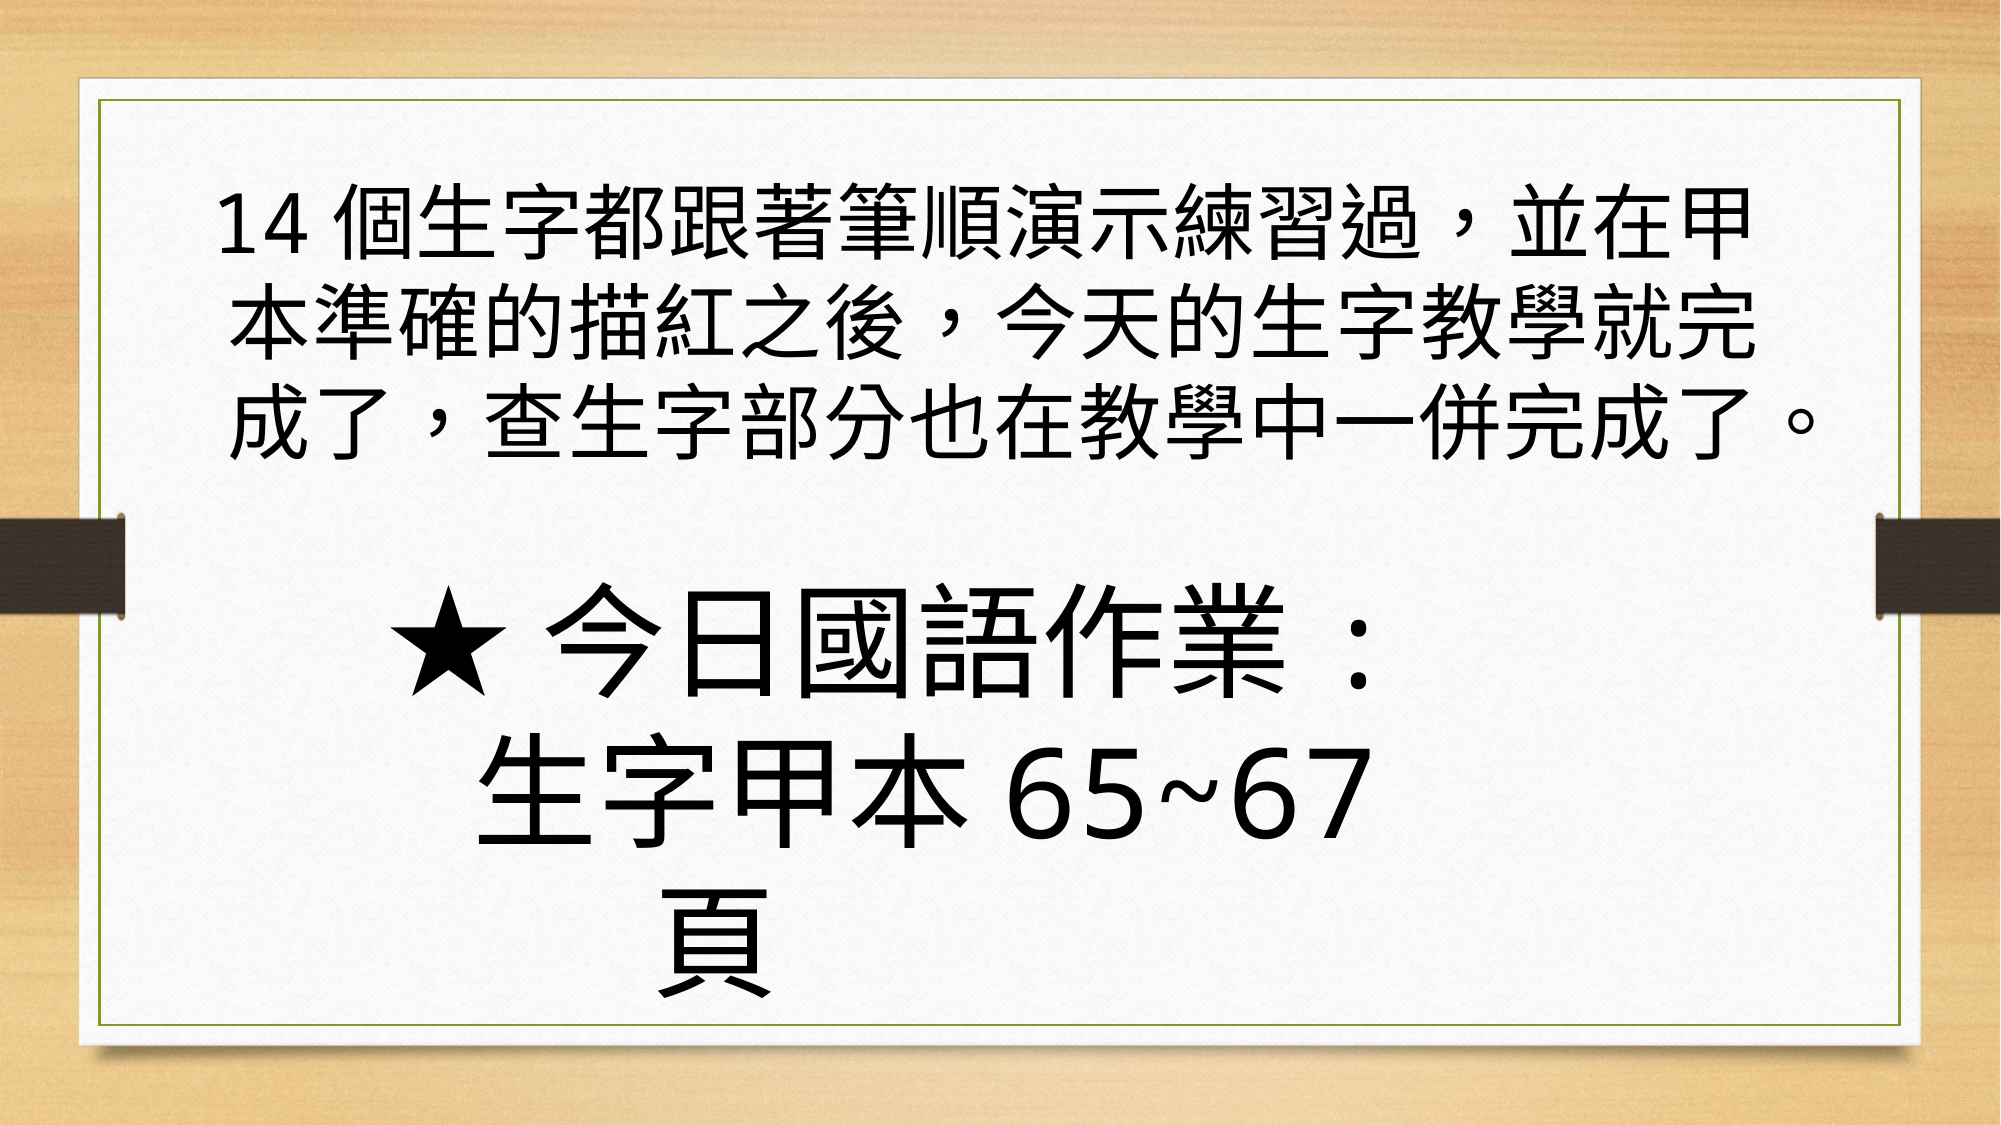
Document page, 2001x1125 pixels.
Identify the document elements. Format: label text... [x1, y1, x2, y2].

picture [0, 0, 2001, 1125]
text_box ★今日國語作業: 生字甲本65~67頁 [371, 555, 1516, 1021]
text_box 14個生字都跟著筆順演示練習過，並在甲本準確的描紅之後，今天的生字教學就完成了，查生字部分也在教學中一併完成了。 [196, 163, 1775, 478]
